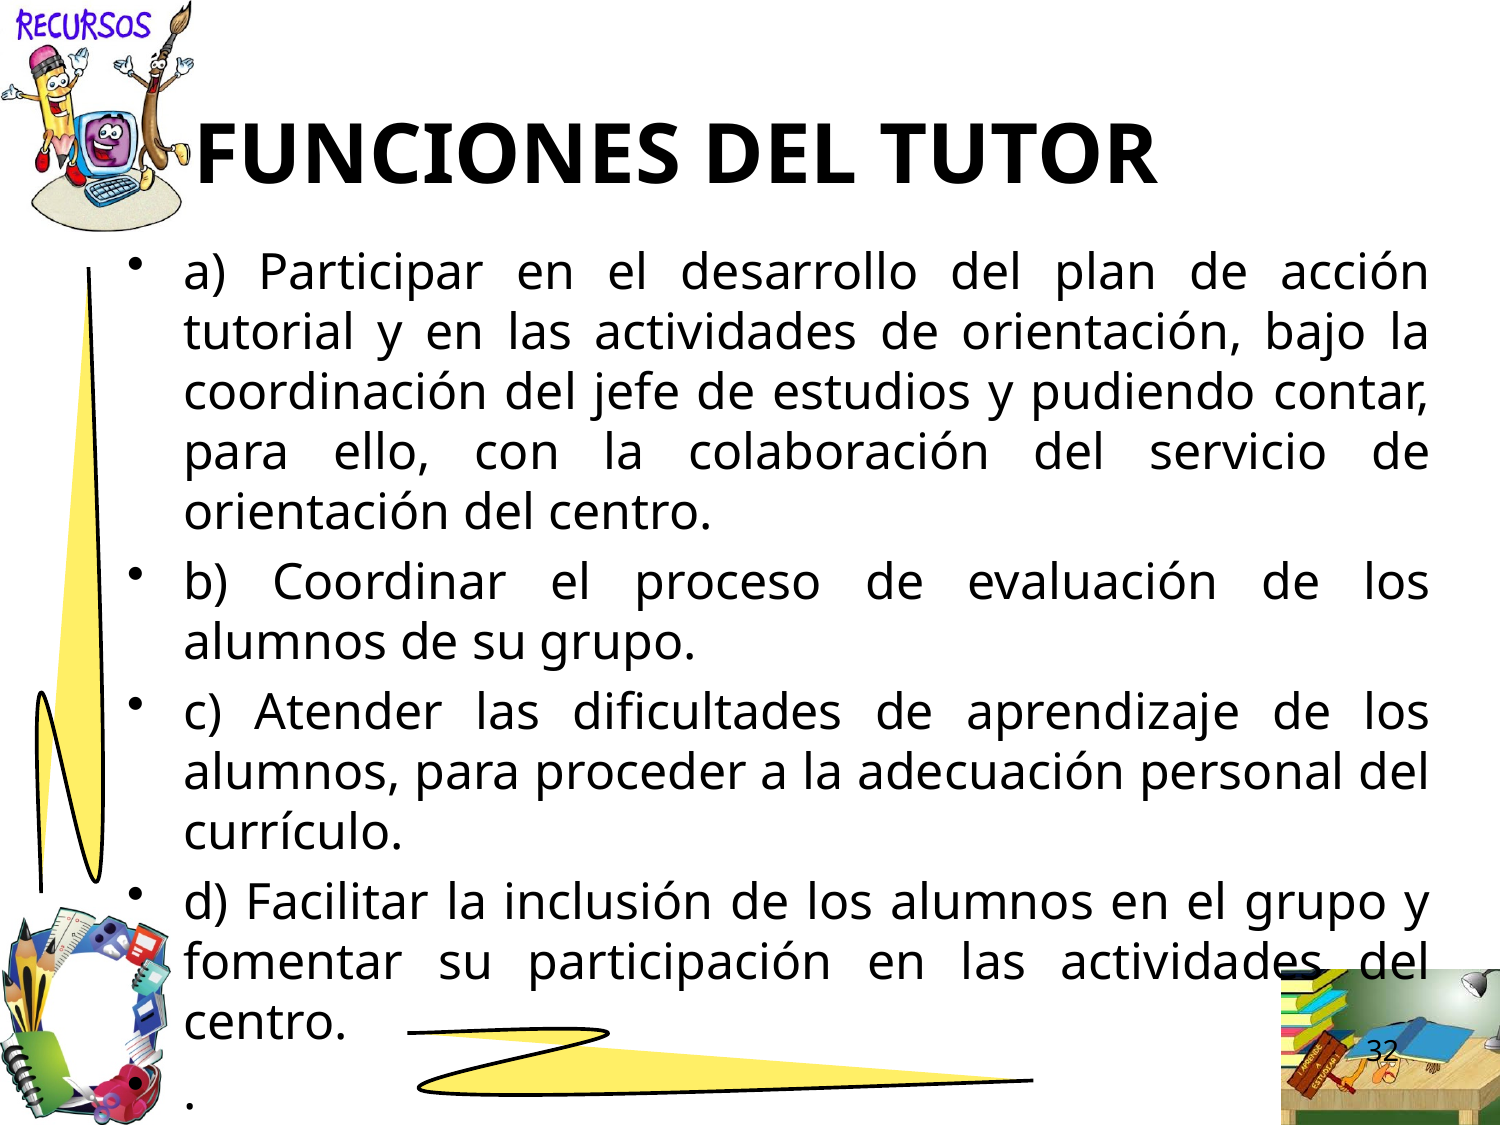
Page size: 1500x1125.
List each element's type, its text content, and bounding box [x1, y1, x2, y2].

picture [1281, 969, 1500, 1125]
picture [0, 907, 171, 1125]
slide_number 32 [1101, 1024, 1415, 1101]
picture [0, 0, 194, 232]
list a) Participar en el desarrollo del plan de acción tutorial y en las actividades de orientación, bajo la coordinación del jefe de estudios y pudiendo contar, para ello, con la colaboración del servicio de orientación del centro. b) Coordinar el proceso de evaluación de los alumnos de su grupo. c) Atender las dificultades de aprendizaje de los alumnos, para proceder a la adecuación personal del currículo. d) Facilitar la inclusión de los alumnos en el grupo y fomentar su participación en las actividades del centro. . [111, 231, 1447, 832]
title FUNCIONES DEL TUTOR [112, 24, 1240, 209]
